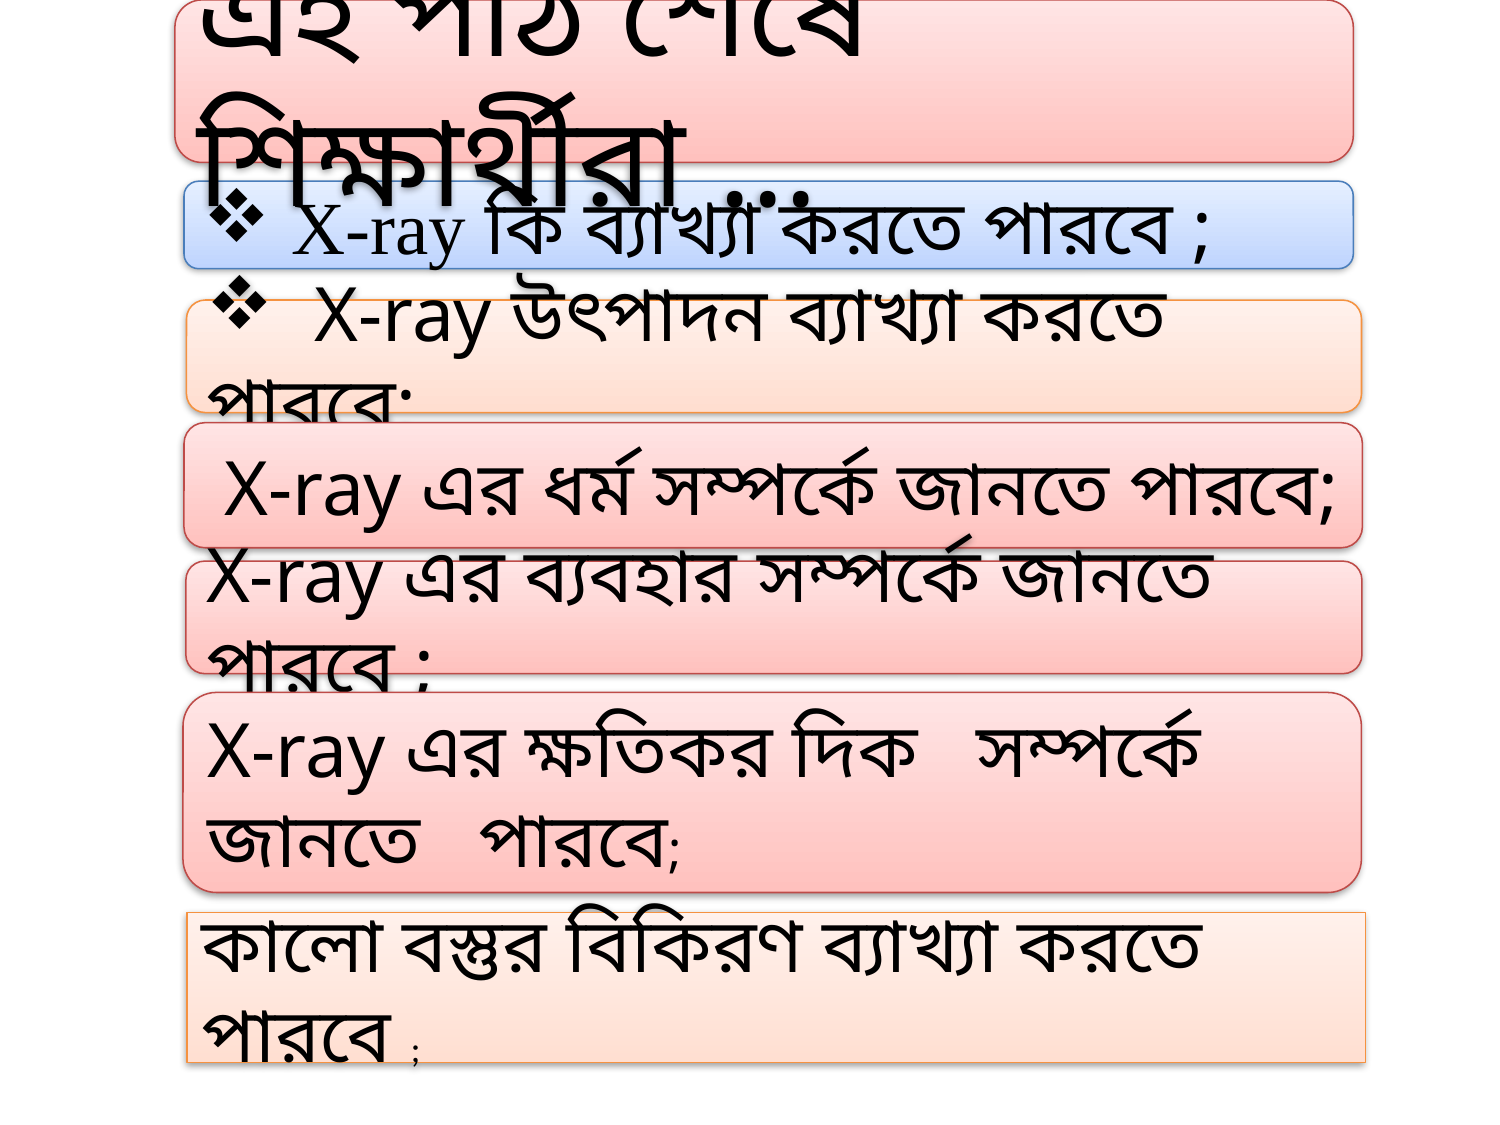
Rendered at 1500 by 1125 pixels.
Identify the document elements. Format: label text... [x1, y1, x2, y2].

text_box X-ray এর ধর্ম সম্পর্কে জানতে পারবে; [183, 421, 1364, 549]
text_box এই পাঠ শেষে শিক্ষার্থীরা ... [174, 0, 1355, 164]
text_box কালো বস্তুর বিকিরণ ব্যাখ্যা করতে পারবে ; [186, 912, 1366, 1063]
text_box X-ray কি ব্যাখ্যা করতে পারবে ; [183, 180, 1355, 270]
text_box X-ray এর ব্যবহার সম্পর্কে জানতে পারবে ; [185, 560, 1363, 675]
text_box X-ray এর ক্ষতিকর দিক সম্পর্কে জানতে পারবে; [182, 691, 1363, 894]
text_box X-ray উৎপাদন ব্যাখ্যা করতে পারবে; [185, 299, 1363, 414]
